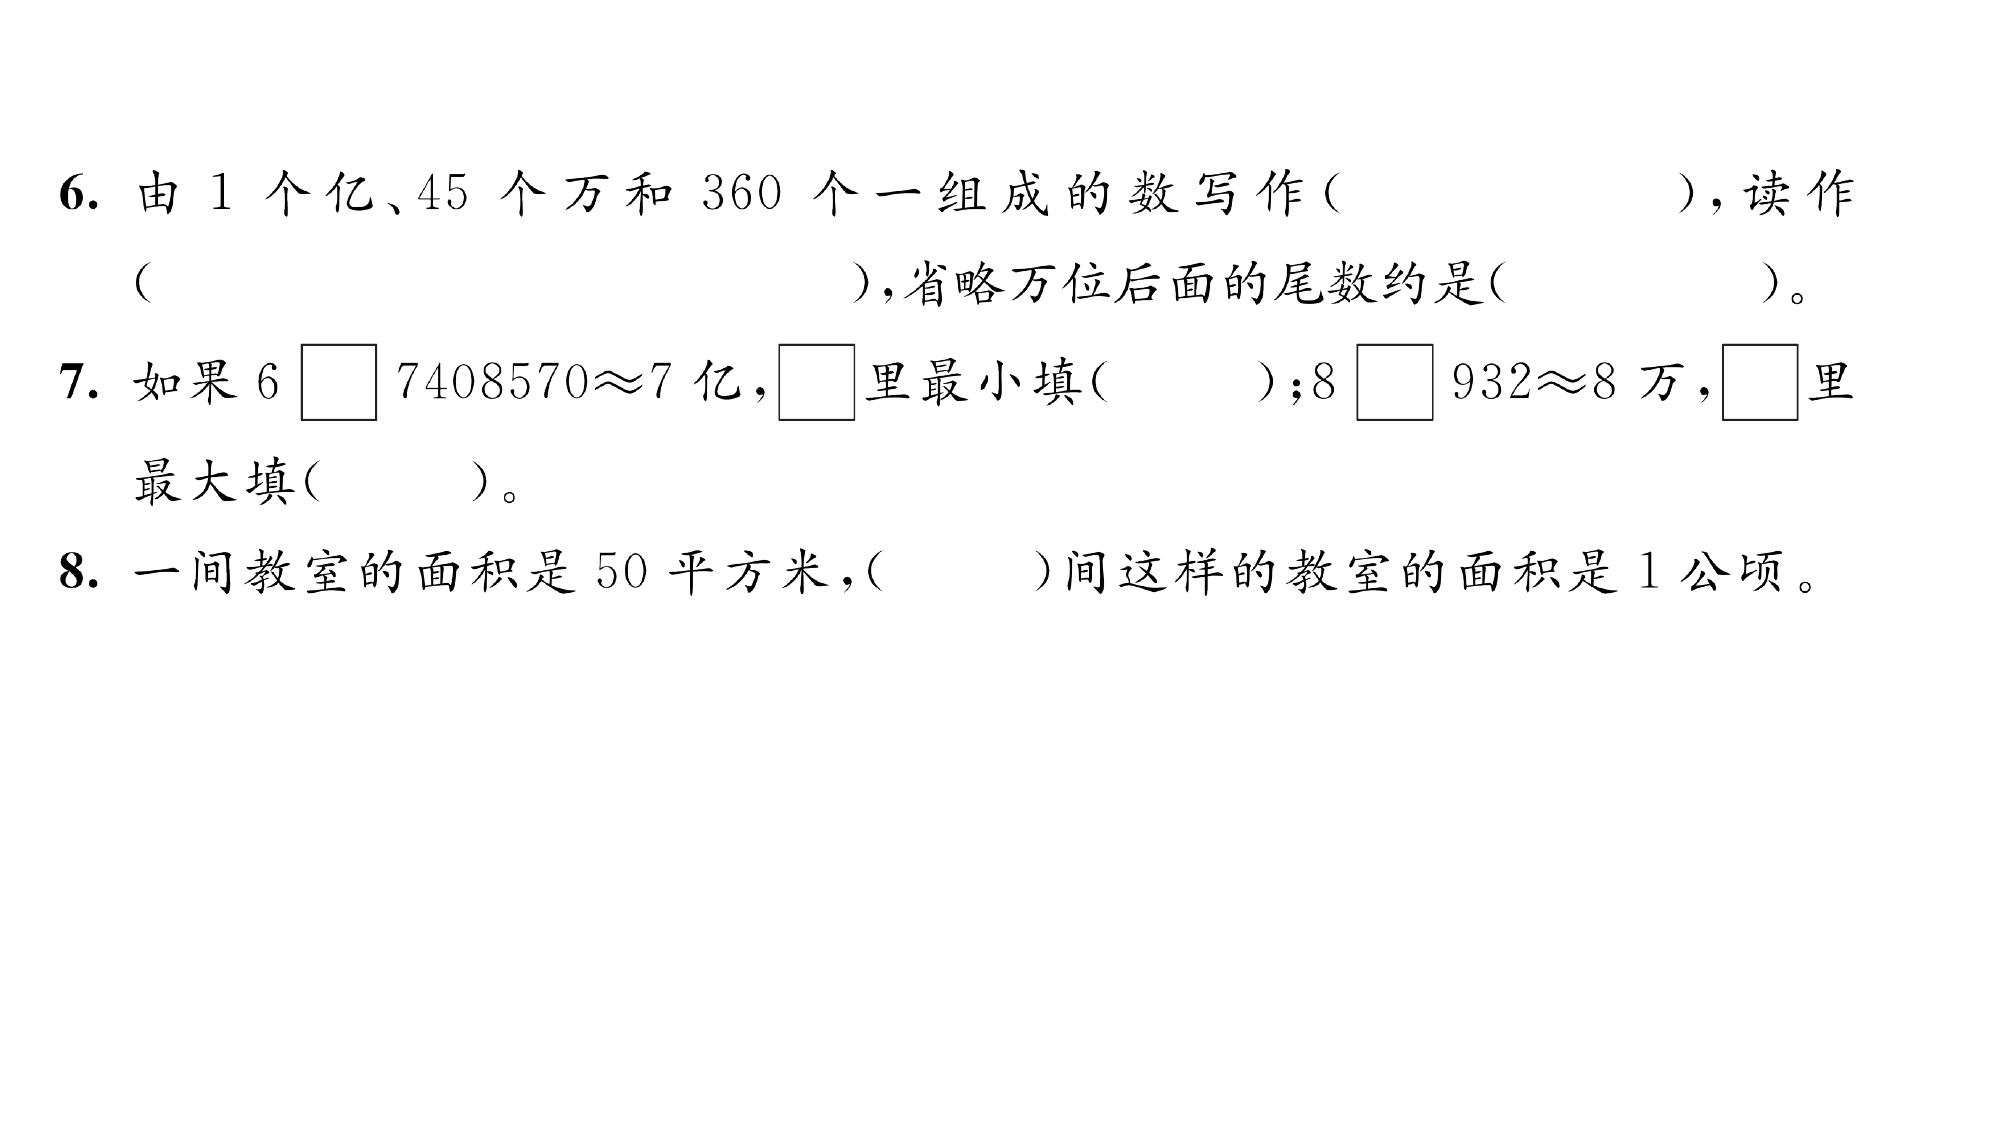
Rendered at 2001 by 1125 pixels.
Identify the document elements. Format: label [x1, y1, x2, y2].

picture [54, 148, 1945, 620]
